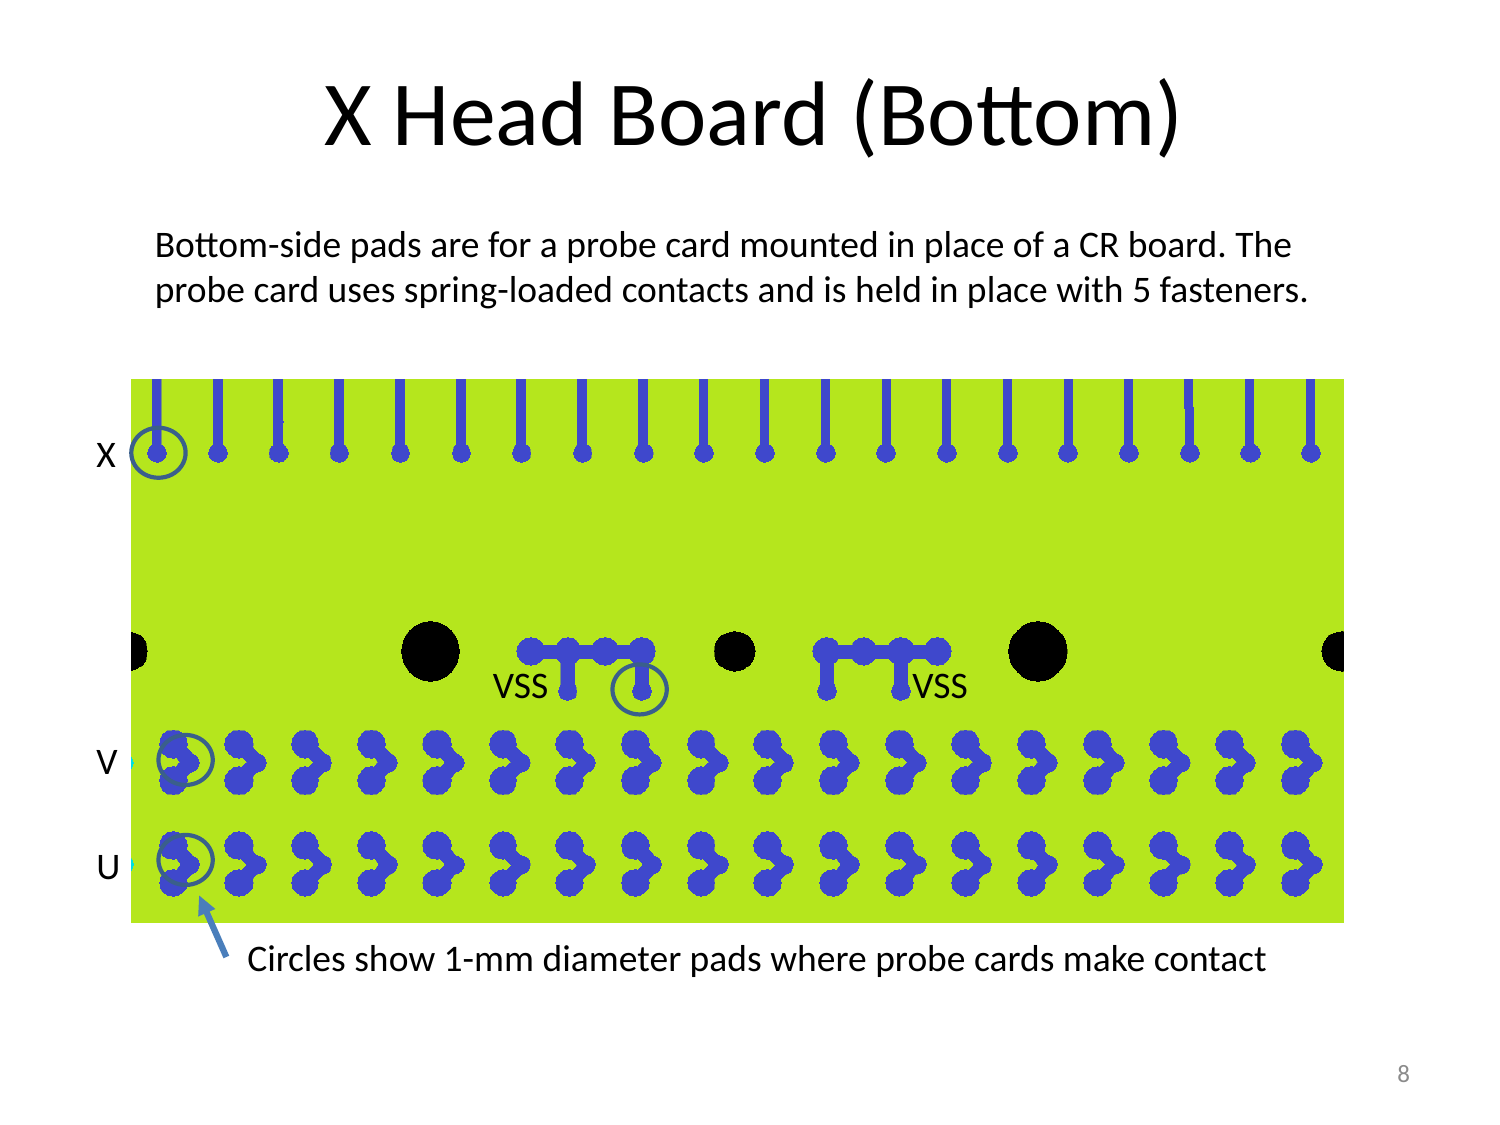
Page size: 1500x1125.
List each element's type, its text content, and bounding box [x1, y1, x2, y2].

text_box Bottom-side pads are for a probe card mounted in place of a CR board. The probe card uses spring-loaded contacts and is held in place with 5 fasteners. [140, 212, 1328, 318]
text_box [81, 379, 1345, 923]
title X Head Board (Bottom) [79, 14, 1430, 203]
slide_number 8 [1074, 1042, 1425, 1103]
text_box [198, 895, 227, 958]
text_box Circles show 1-mm diameter pads where probe cards make contact [232, 926, 1368, 987]
